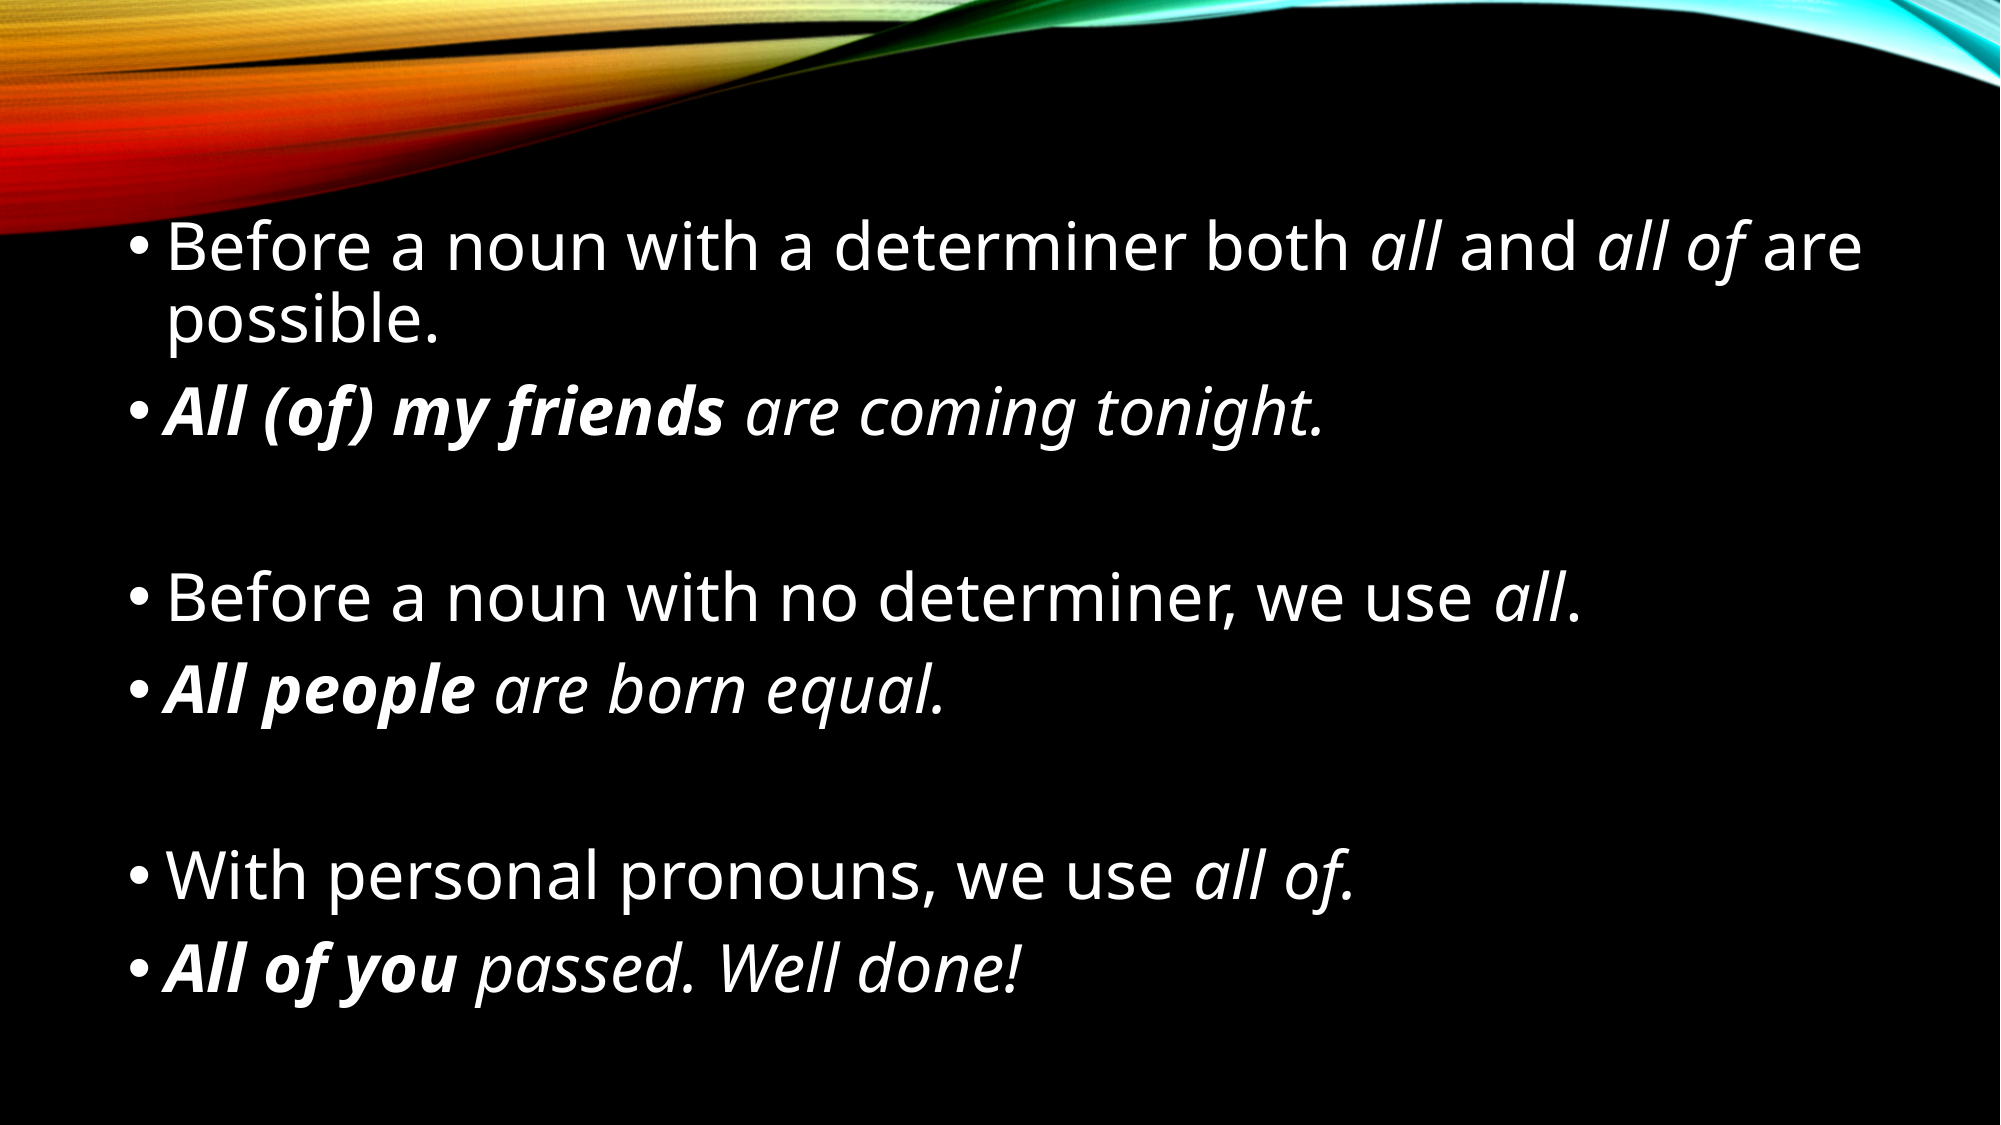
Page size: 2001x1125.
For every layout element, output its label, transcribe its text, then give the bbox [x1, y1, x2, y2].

picture [0, 0, 2000, 237]
list Before a noun with a determiner both all and all of are possible. All (of) my friends are coming tonight. Before a noun with no determiner, we use all. All people are born equal. With personal pronouns, we use all of. All of you passed. Well done! [112, 205, 1888, 1021]
